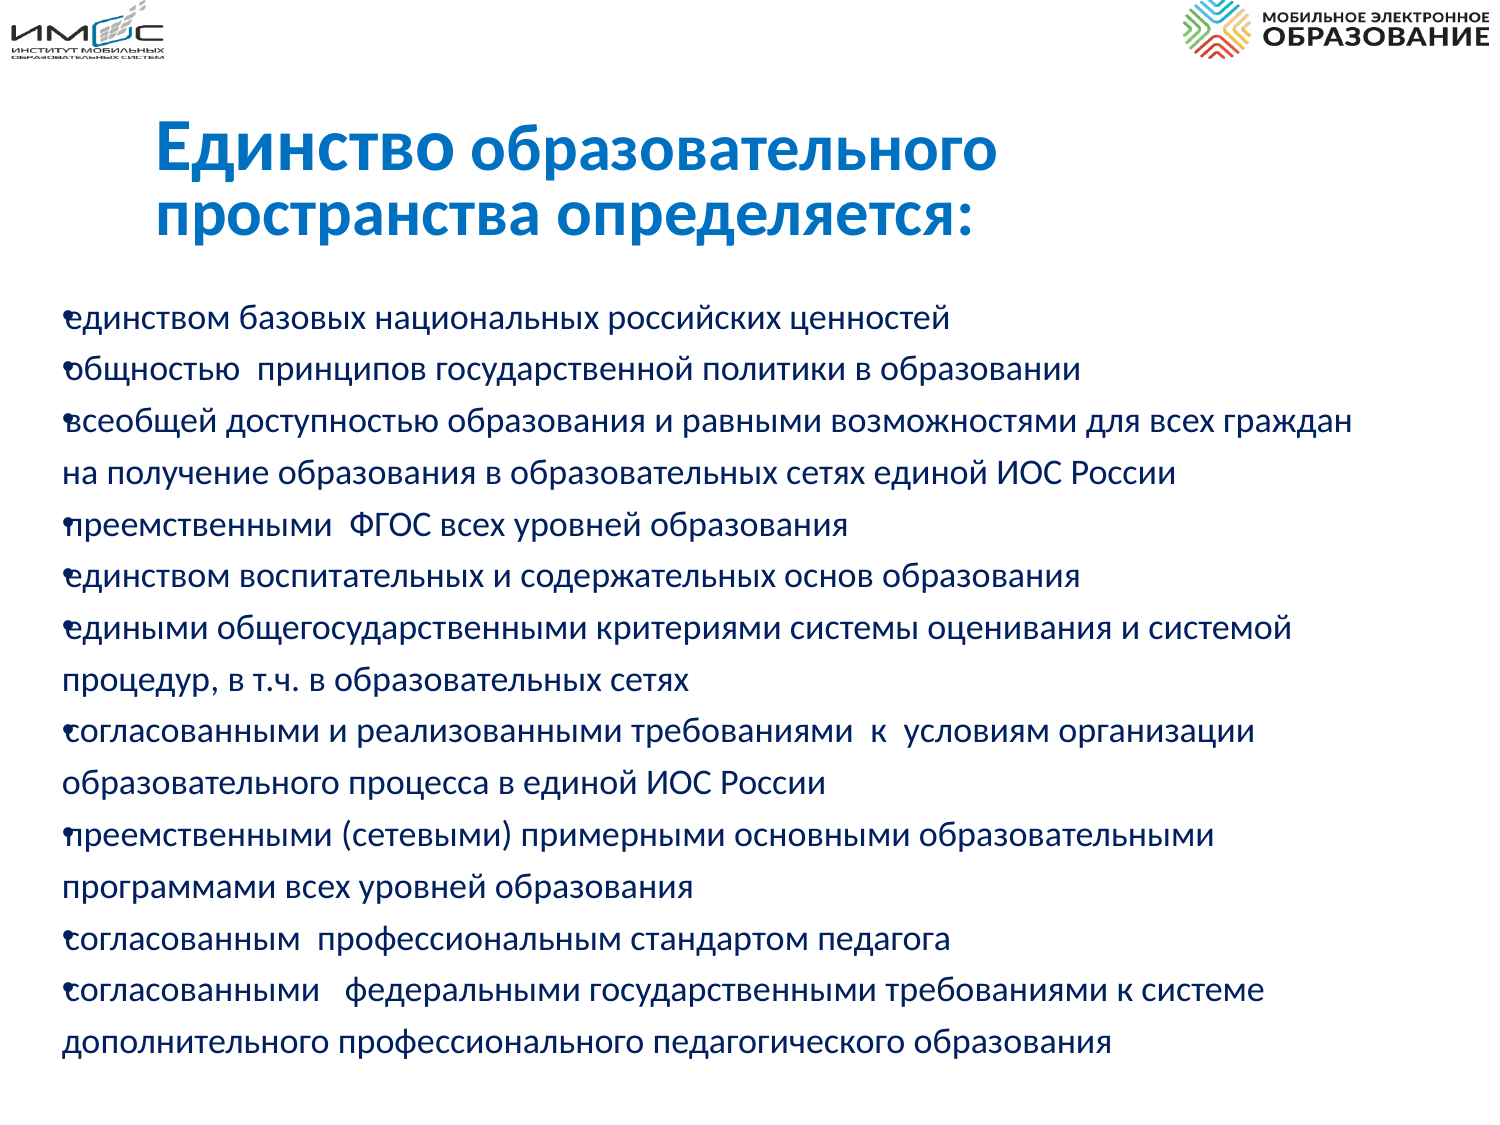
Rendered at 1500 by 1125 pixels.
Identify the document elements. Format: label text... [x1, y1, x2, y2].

picture [11, 0, 164, 59]
text_box Единство образовательного пространства определяется: [140, 105, 1462, 257]
picture [1183, 0, 1489, 59]
list единством базовых национальных российских ценностей общностью принципов государственной политики в образовании всеобщей доступностью образования и равными возможностями для всех граждан на получение образования в образовательных сетях единой ИОС России преемственными ФГОС всех уровней образования единством воспитательных и содержательных основ образования едиными общегосударственными критериями системы оценивания и системой процедур, в т.ч. в образовательных сетях согласованными и реализованными требованиями к условиям организации образовательного процесса в единой ИОС России преемственными (сетевыми) примерными основными образовательными программами всех уровней образования согласованным профессиональным стандартом педагога согласованными федеральными государственными требованиями к системе дополнительного профессионального педагогического образования [46, 257, 1402, 1098]
